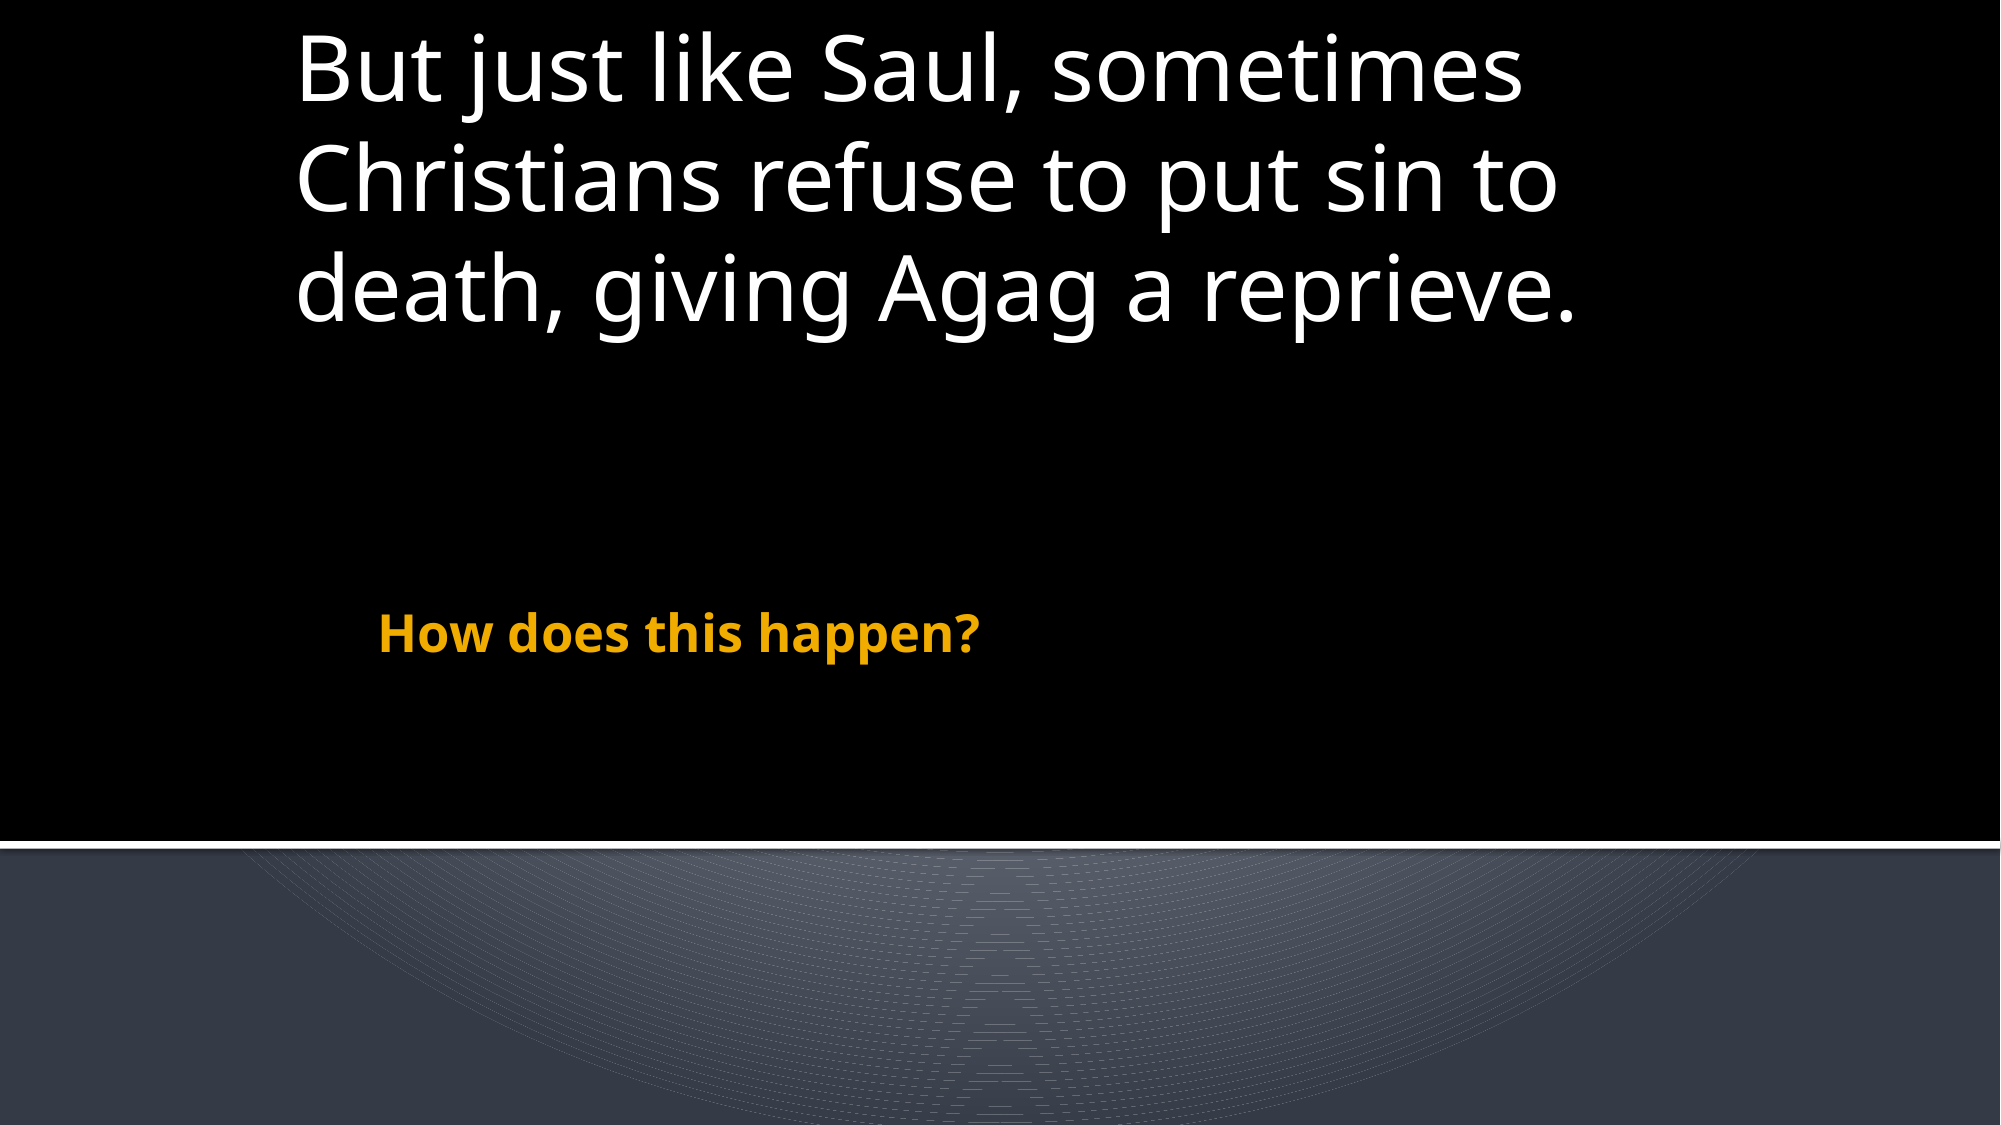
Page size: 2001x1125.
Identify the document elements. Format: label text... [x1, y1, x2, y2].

title How does this happen? [362, 600, 1688, 825]
subtitle But just like Saul, sometimes Christians refuse to put sin to death, giving Agag a reprieve. [275, 37, 1600, 450]
